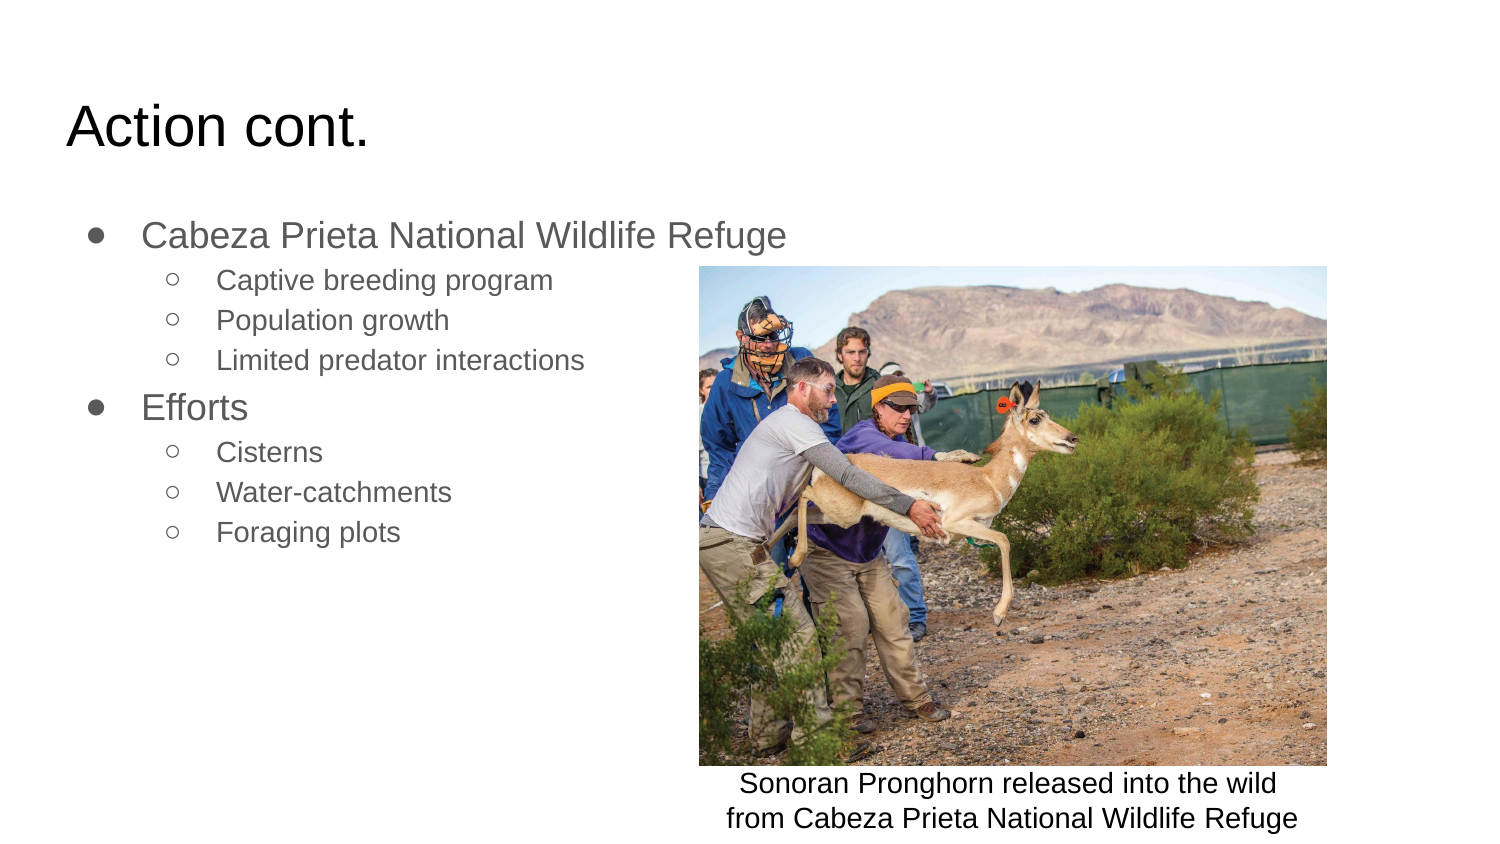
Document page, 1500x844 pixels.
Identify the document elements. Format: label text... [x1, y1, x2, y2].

title Action cont. [51, 72, 1449, 167]
list Cabeza Prieta National Wildlife Refuge Captive breeding program Population growth Limited predator interactions Efforts Cisterns Water-catchments Foraging plots [51, 189, 1449, 750]
picture [699, 266, 1327, 767]
text_box Sonoran Pronghorn released into the wild from Cabeza Prieta National Wildlife Refuge [699, 774, 1327, 822]
